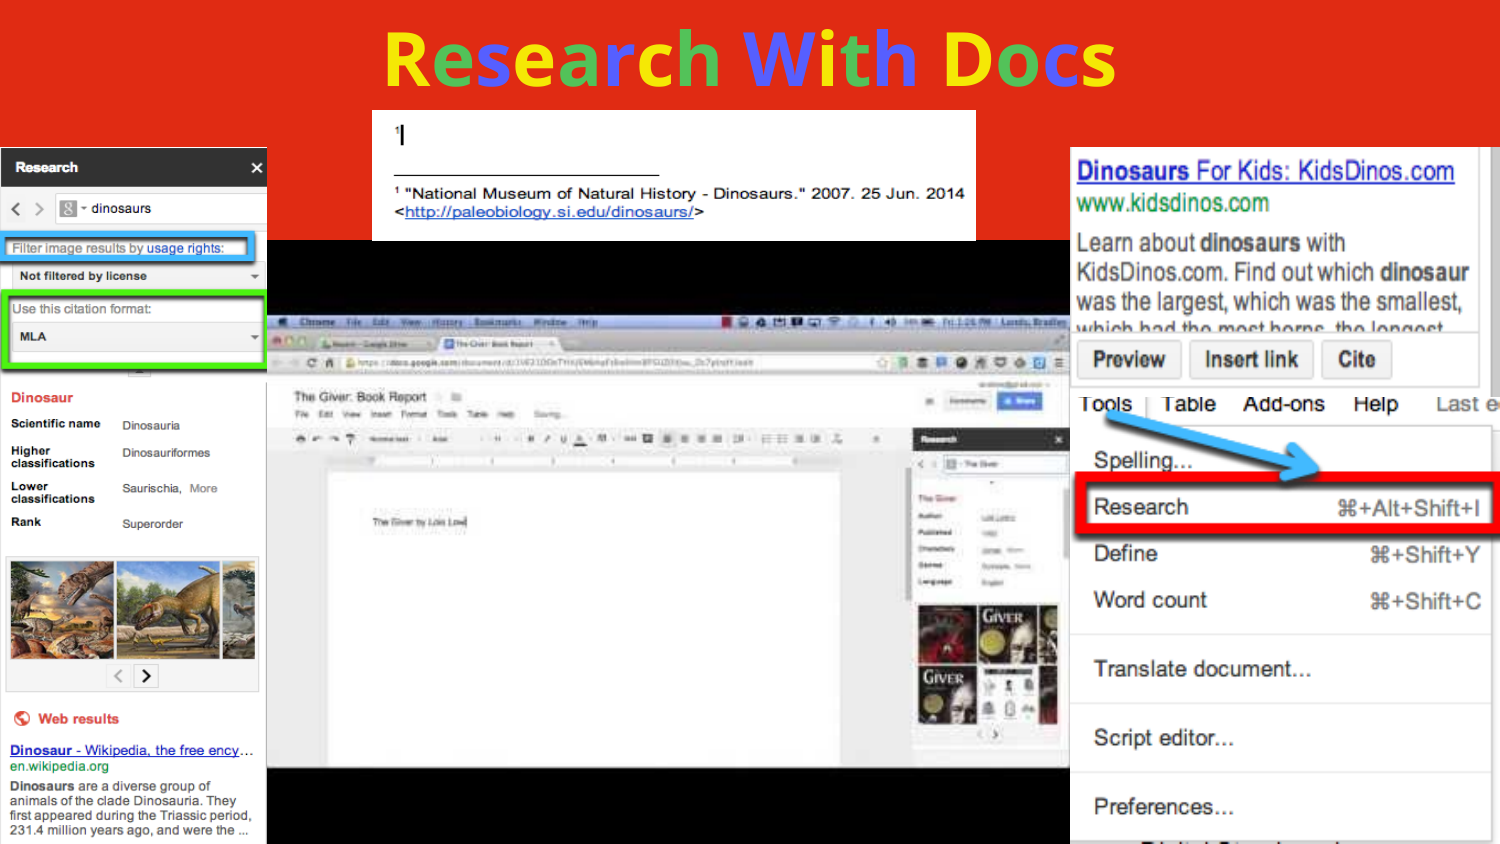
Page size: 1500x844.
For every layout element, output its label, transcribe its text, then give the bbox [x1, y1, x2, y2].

text_box [271, 240, 1065, 844]
picture [372, 110, 976, 241]
title Research With Docs [75, 3, 1425, 117]
picture [0, 146, 267, 844]
picture [1070, 146, 1500, 844]
